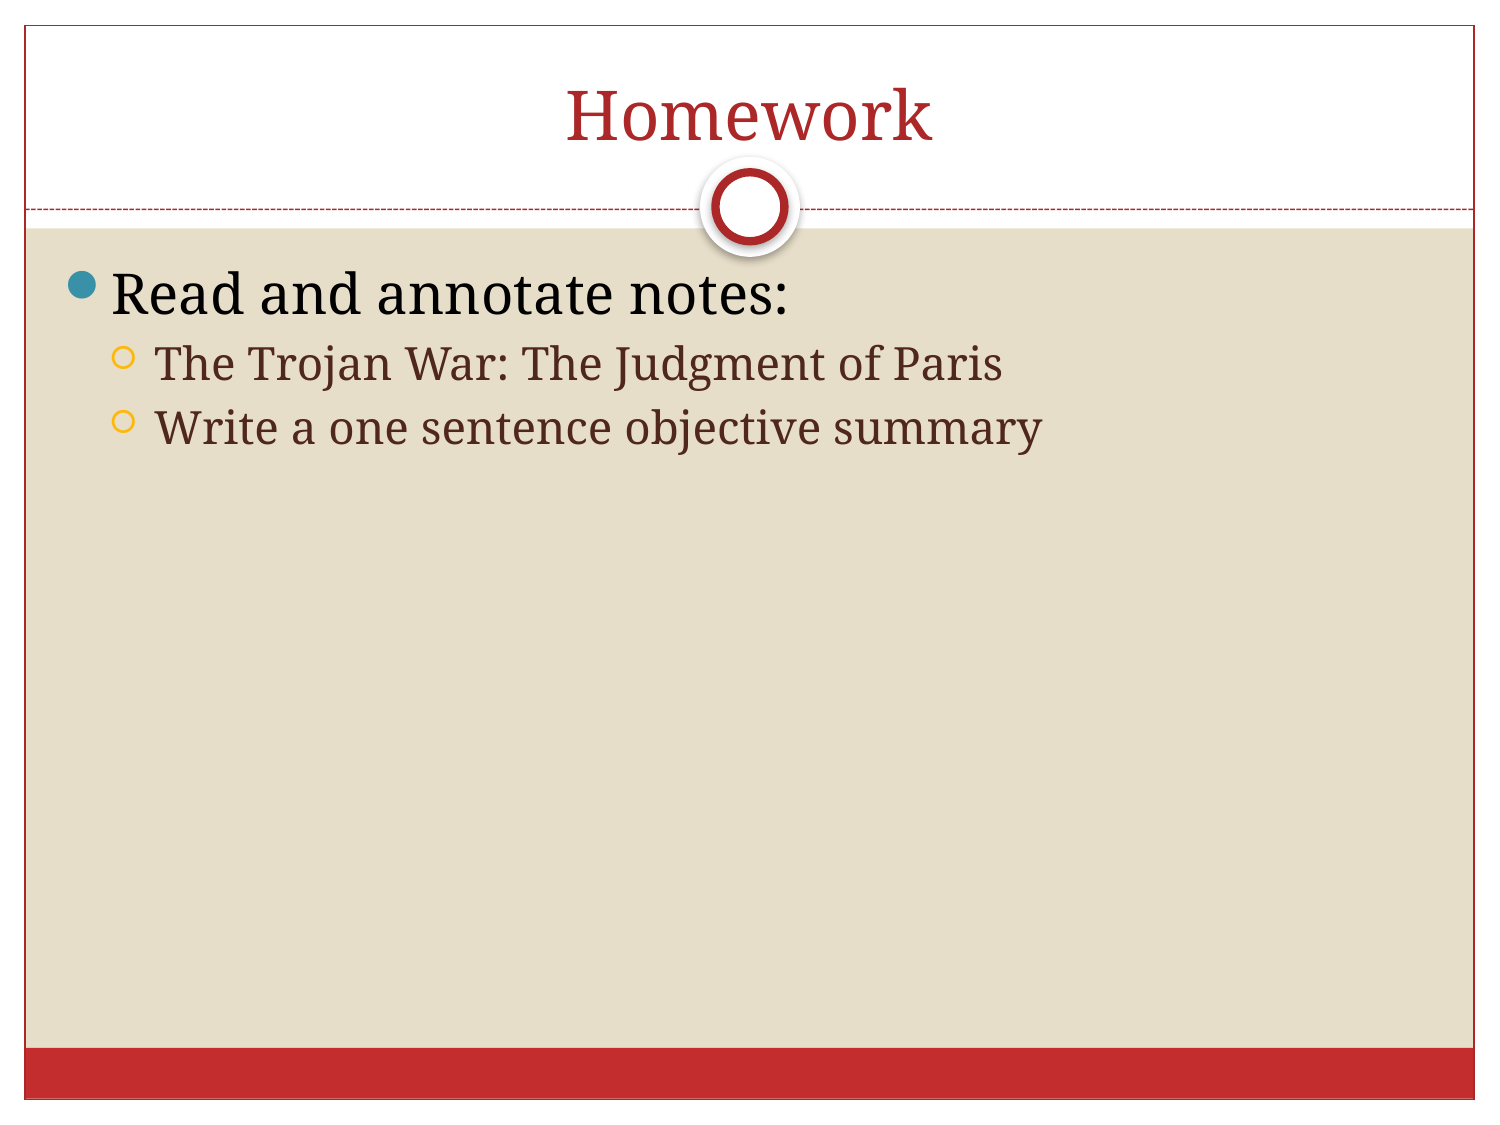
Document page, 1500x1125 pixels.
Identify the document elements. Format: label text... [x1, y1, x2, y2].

list Read and annotate notes: The Trojan War: The Judgment of Paris Write a one sentence objective summary [49, 250, 1445, 1001]
title Homework [49, 37, 1450, 162]
